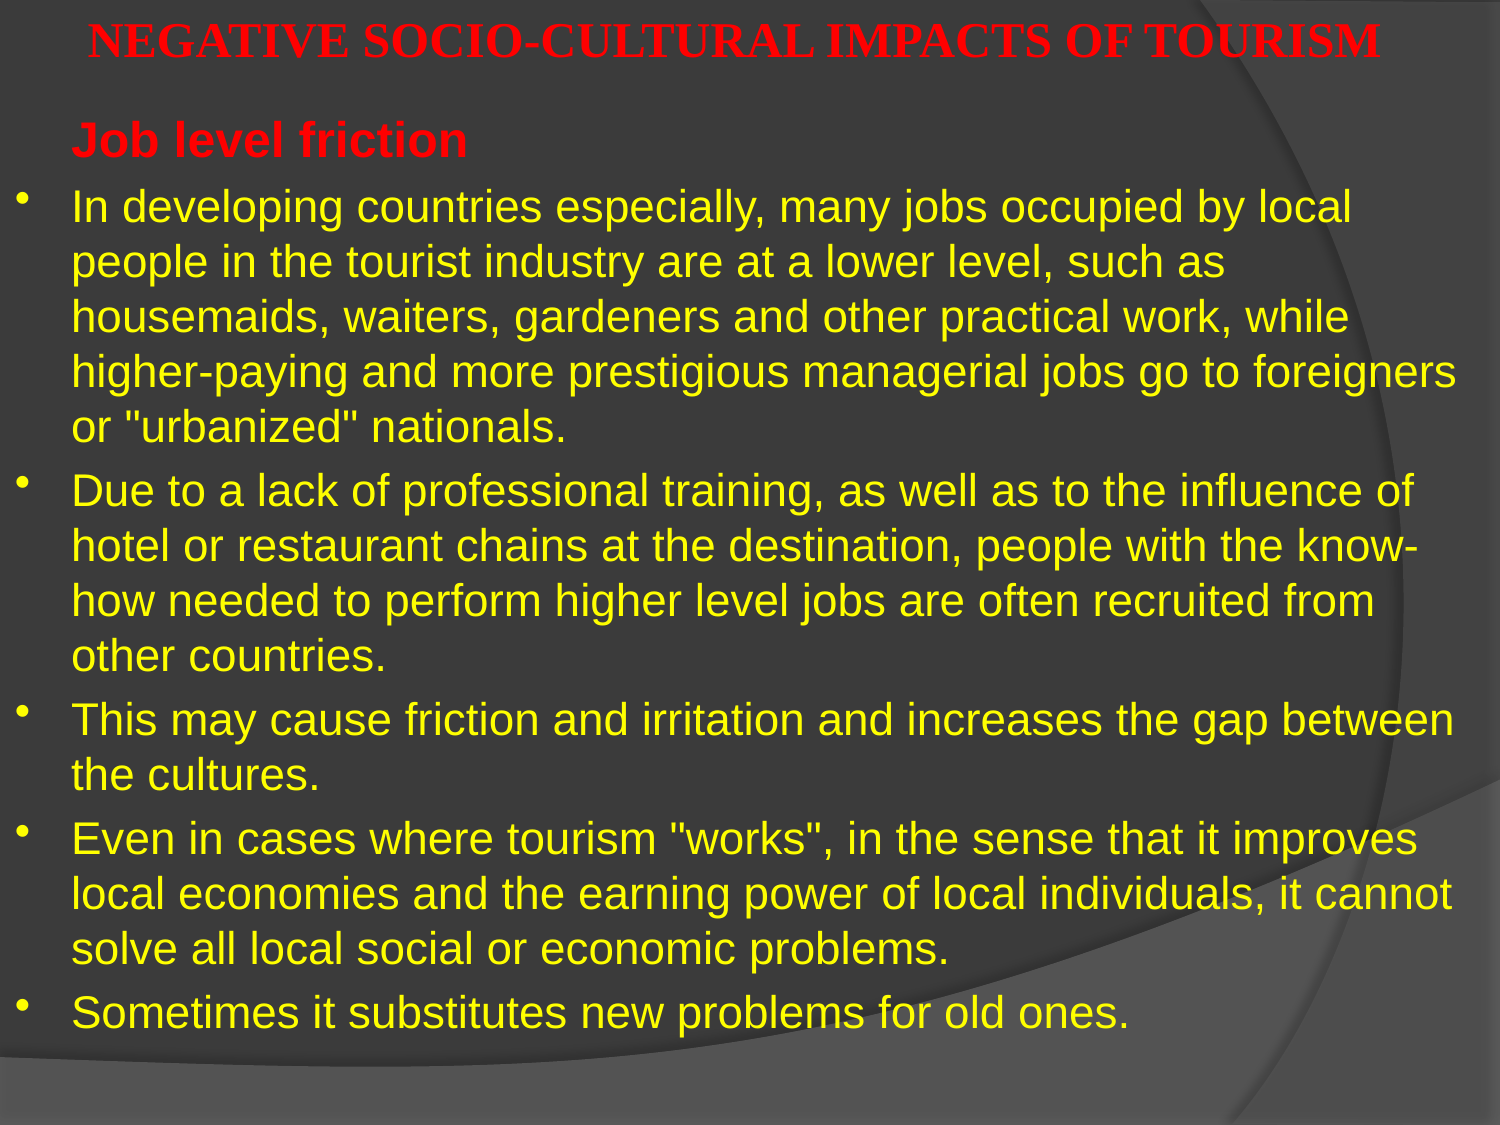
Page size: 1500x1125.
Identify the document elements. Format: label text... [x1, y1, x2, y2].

text_box NEGATIVE SOCIO-CULTURAL IMPACTS OF TOURISM [72, 0, 1398, 75]
text_box Job level friction In developing countries especially, many jobs occupied by local people in the tourist industry are at a lower level, such as housemaids, waiters, gardeners and other practical work, while higher-paying and more prestigious managerial jobs go to foreigners or "urbanized" nationals. Due to a lack of professional training, as well as to the influence of hotel or restaurant chains at the destination, people with the know-how needed to perform higher level jobs are often recruited from other countries. This may cause friction and irritation and increases the gap between the cultures. Even in cases where tourism "works", in the sense that it improves local economies and the earning power of local individuals, it cannot solve all local social or economic problems. Sometimes it substitutes new problems for old ones. [0, 99, 1500, 1125]
